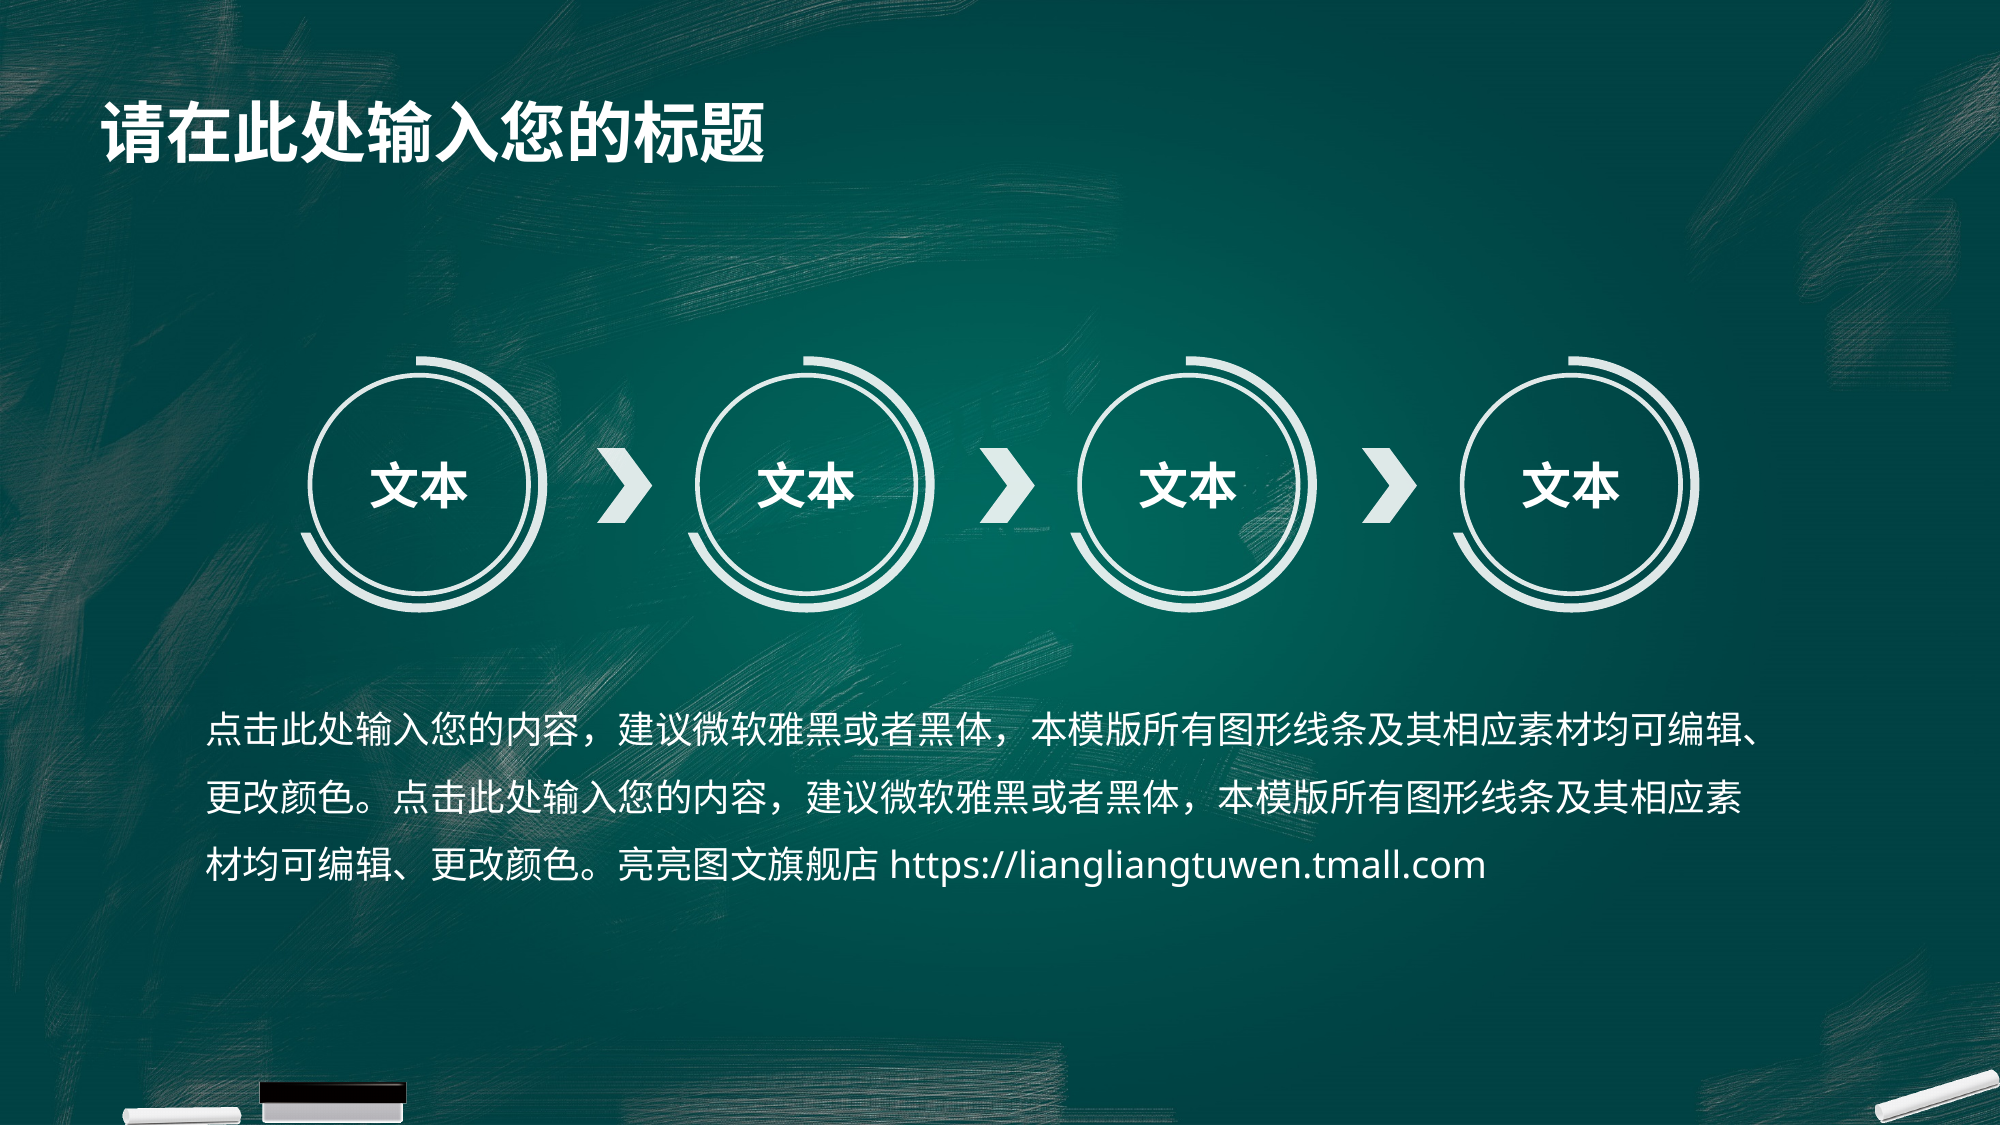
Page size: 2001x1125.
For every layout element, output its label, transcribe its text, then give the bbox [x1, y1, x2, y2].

text_box 文本 [696, 374, 917, 595]
text_box 文本 [308, 374, 530, 595]
picture [0, 0, 2000, 1125]
text_box [299, 355, 549, 614]
text_box 文本 [1078, 374, 1300, 595]
text_box [595, 447, 654, 525]
text_box [977, 447, 1037, 525]
text_box [1068, 355, 1318, 614]
title 请在此处输入您的标题 [84, 56, 1929, 216]
text_box 点击此处输入您的内容，建议微软雅黑或者黑体，本模版所有图形线条及其相应素材均可编辑、更改颜色。点击此处输入您的内容，建议微软雅黑或者黑体，本模版所有图形线条及其相应素材均可编辑、更改颜色。亮亮图文旗舰店https://liangliangtuwen.tmall.com [193, 671, 1783, 1007]
text_box [1360, 447, 1419, 525]
text_box [1451, 355, 1701, 614]
text_box 文本 [1461, 374, 1682, 595]
text_box [686, 355, 936, 614]
